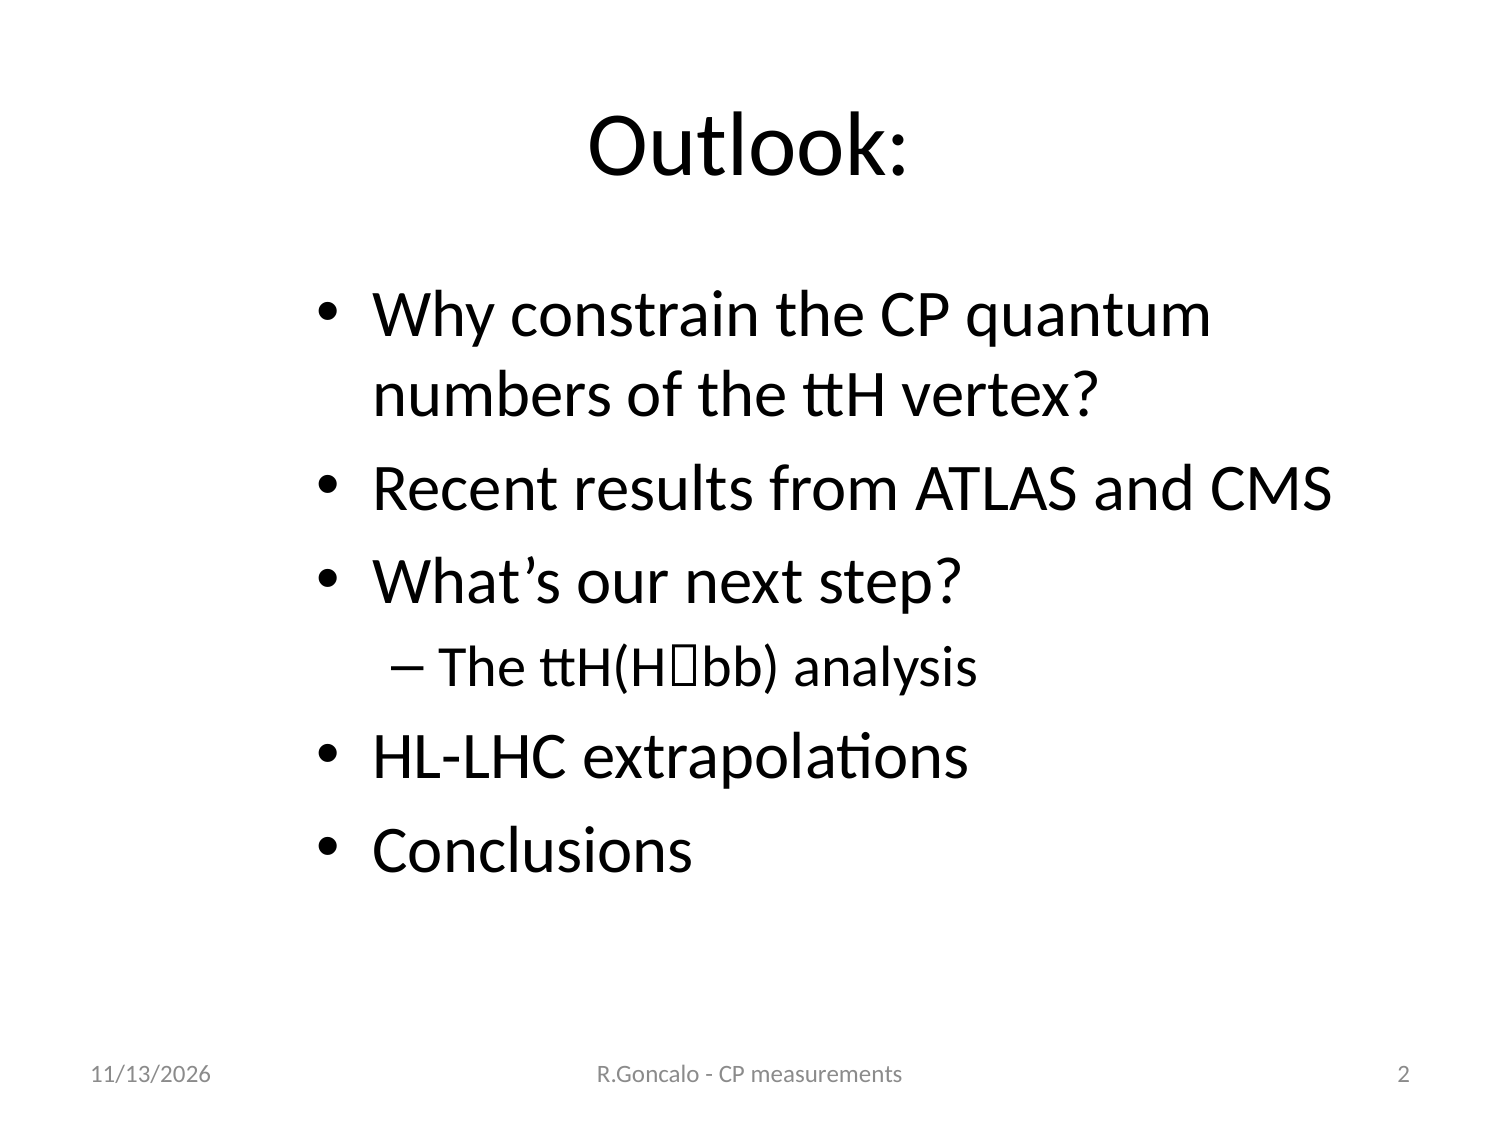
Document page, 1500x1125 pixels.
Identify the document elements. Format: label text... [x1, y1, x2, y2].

title Outlook: [75, 45, 1425, 233]
slide_number 2 [1074, 1042, 1425, 1103]
list Why constrain the CP quantum numbers of the ttH vertex? Recent results from ATLAS and CMS What’s our next step? The ttH(Hbb) analysis HL-LHC extrapolations Conclusions [301, 262, 1425, 1005]
footer R.Goncalo - CP measurements [512, 1042, 988, 1103]
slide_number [75, 1042, 425, 1103]
